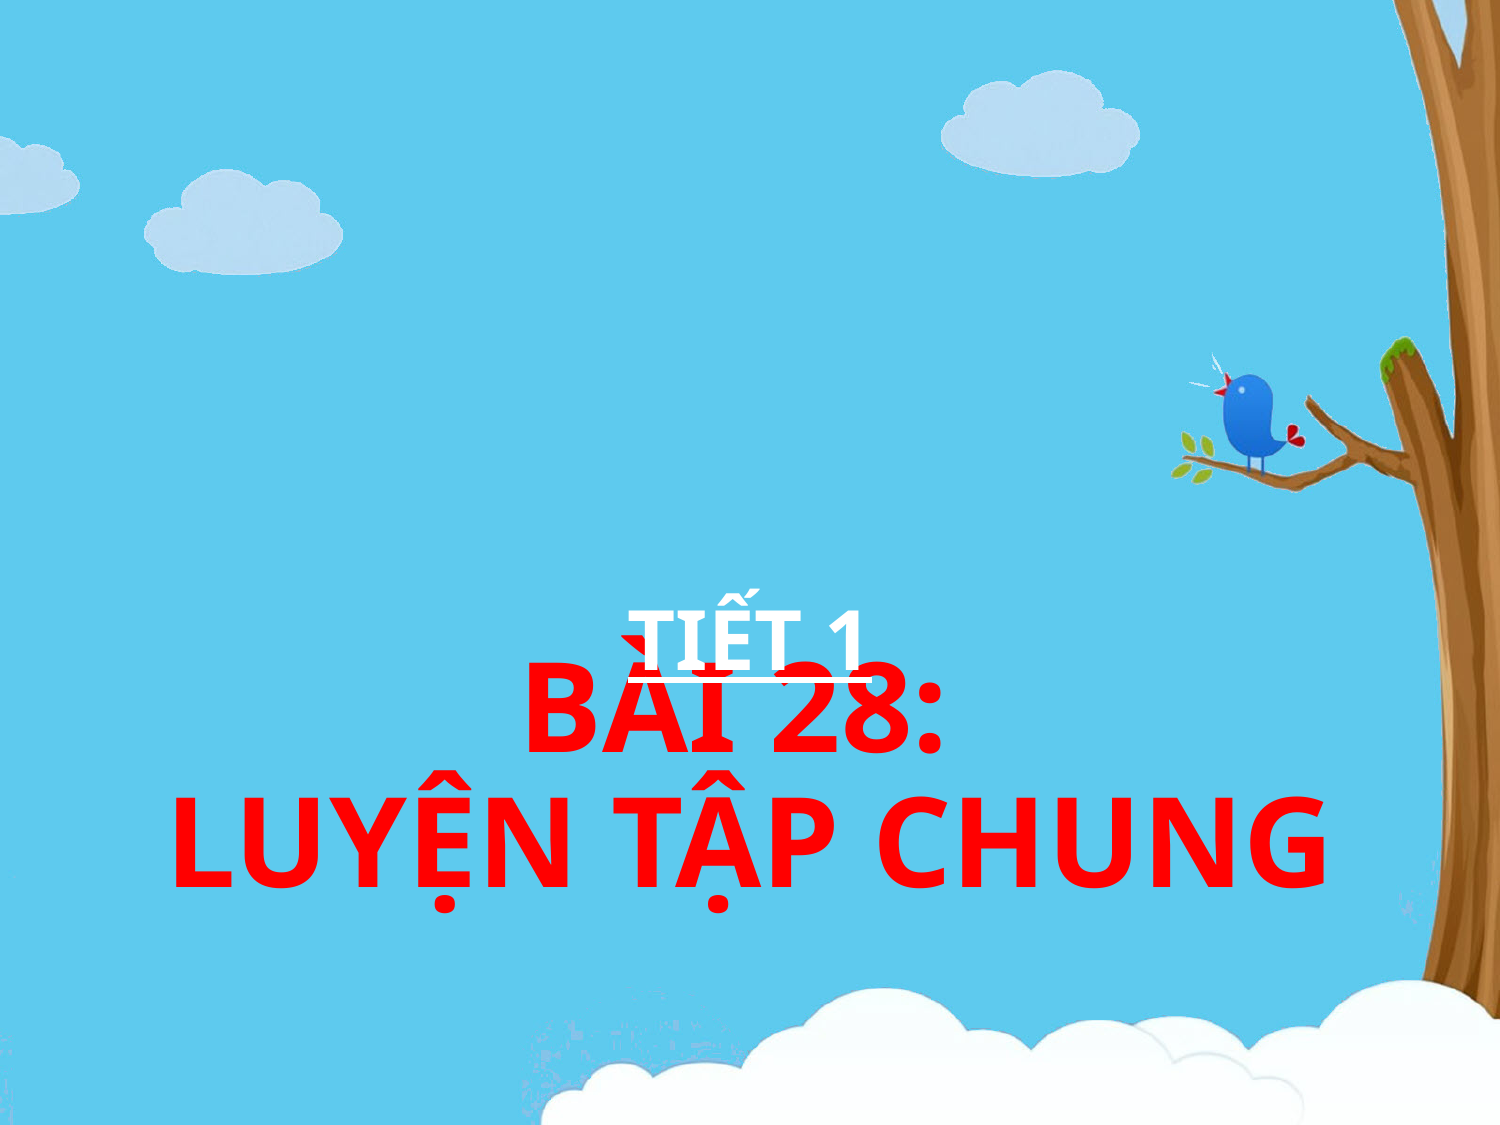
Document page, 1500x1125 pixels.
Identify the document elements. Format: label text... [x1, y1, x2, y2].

subtitle TIẾT 1 [187, 590, 1313, 863]
title BÀI 28: LUYỆN TẬP CHUNG [112, 530, 1388, 923]
picture [0, 0, 1500, 1125]
